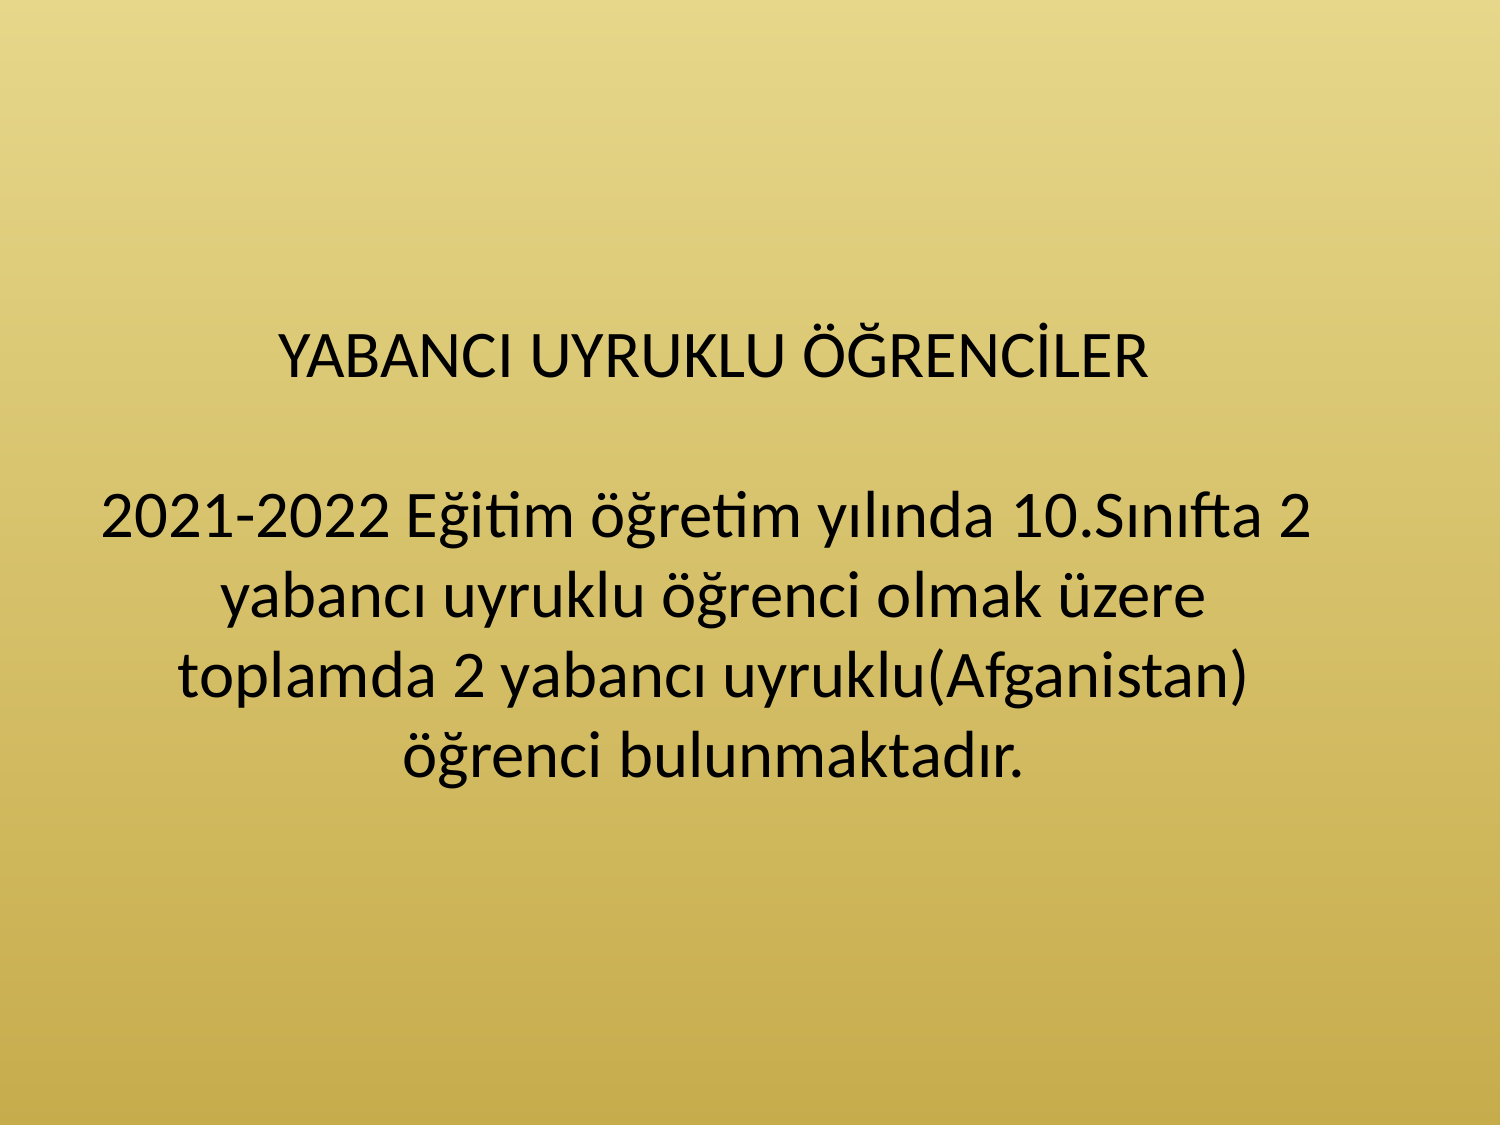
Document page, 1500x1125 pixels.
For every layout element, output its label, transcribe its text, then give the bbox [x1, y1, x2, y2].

title YABANCI UYRUKLU ÖĞRENCİLER 2021-2022 Eğitim öğretim yılında 10.Sınıfta 2 yabancı uyruklu öğrenci olmak üzere toplamda 2 yabancı uyruklu(Afganistan) öğrenci bulunmaktadır. [76, 19, 1352, 1083]
